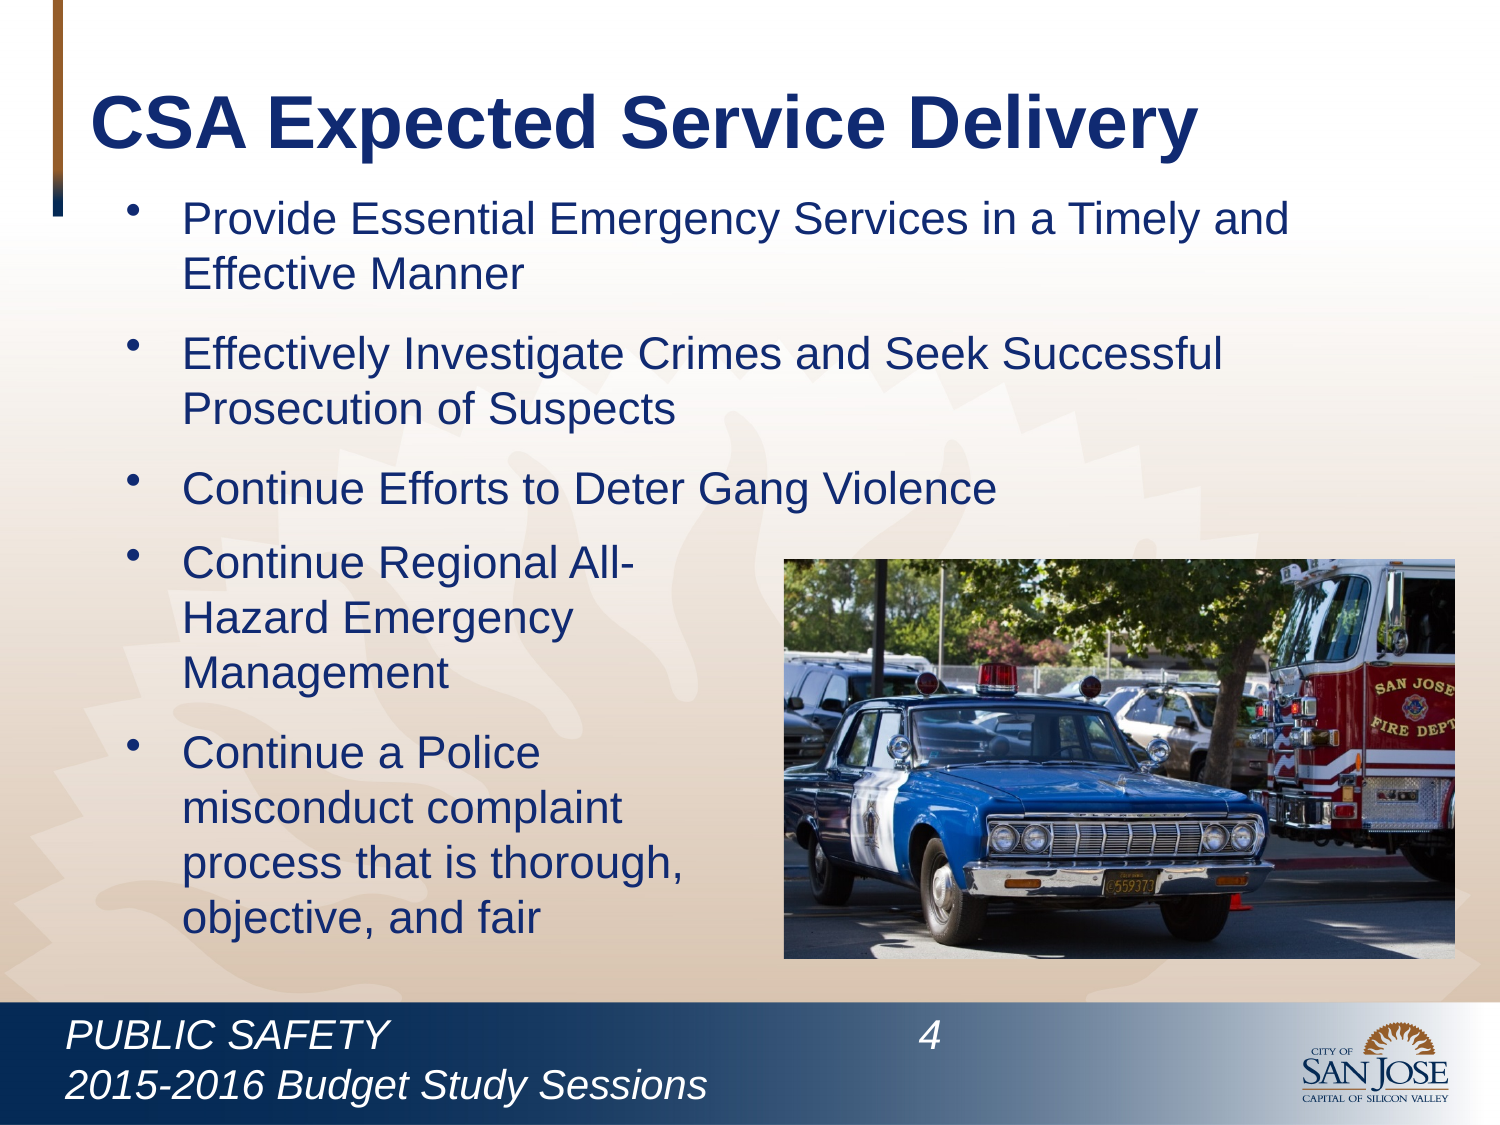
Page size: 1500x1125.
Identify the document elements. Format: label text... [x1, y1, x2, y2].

text_box Provide Essential Emergency Services in a Timely and Effective Manner Effectively Investigate Crimes and Seek Successful Prosecution of Suspects Continue Efforts to Deter Gang Violence [110, 181, 1457, 554]
text_box Continue Regional All-Hazard Emergency Management Continue a Police misconduct complaint process that is thorough, objective, and fair [110, 554, 750, 977]
title CSA Expected Service Delivery [75, 24, 1350, 213]
footer PUBLIC SAFETY 4 2015-2016 Budget Study Sessions [50, 999, 1438, 1100]
picture [0, 0, 1500, 1125]
